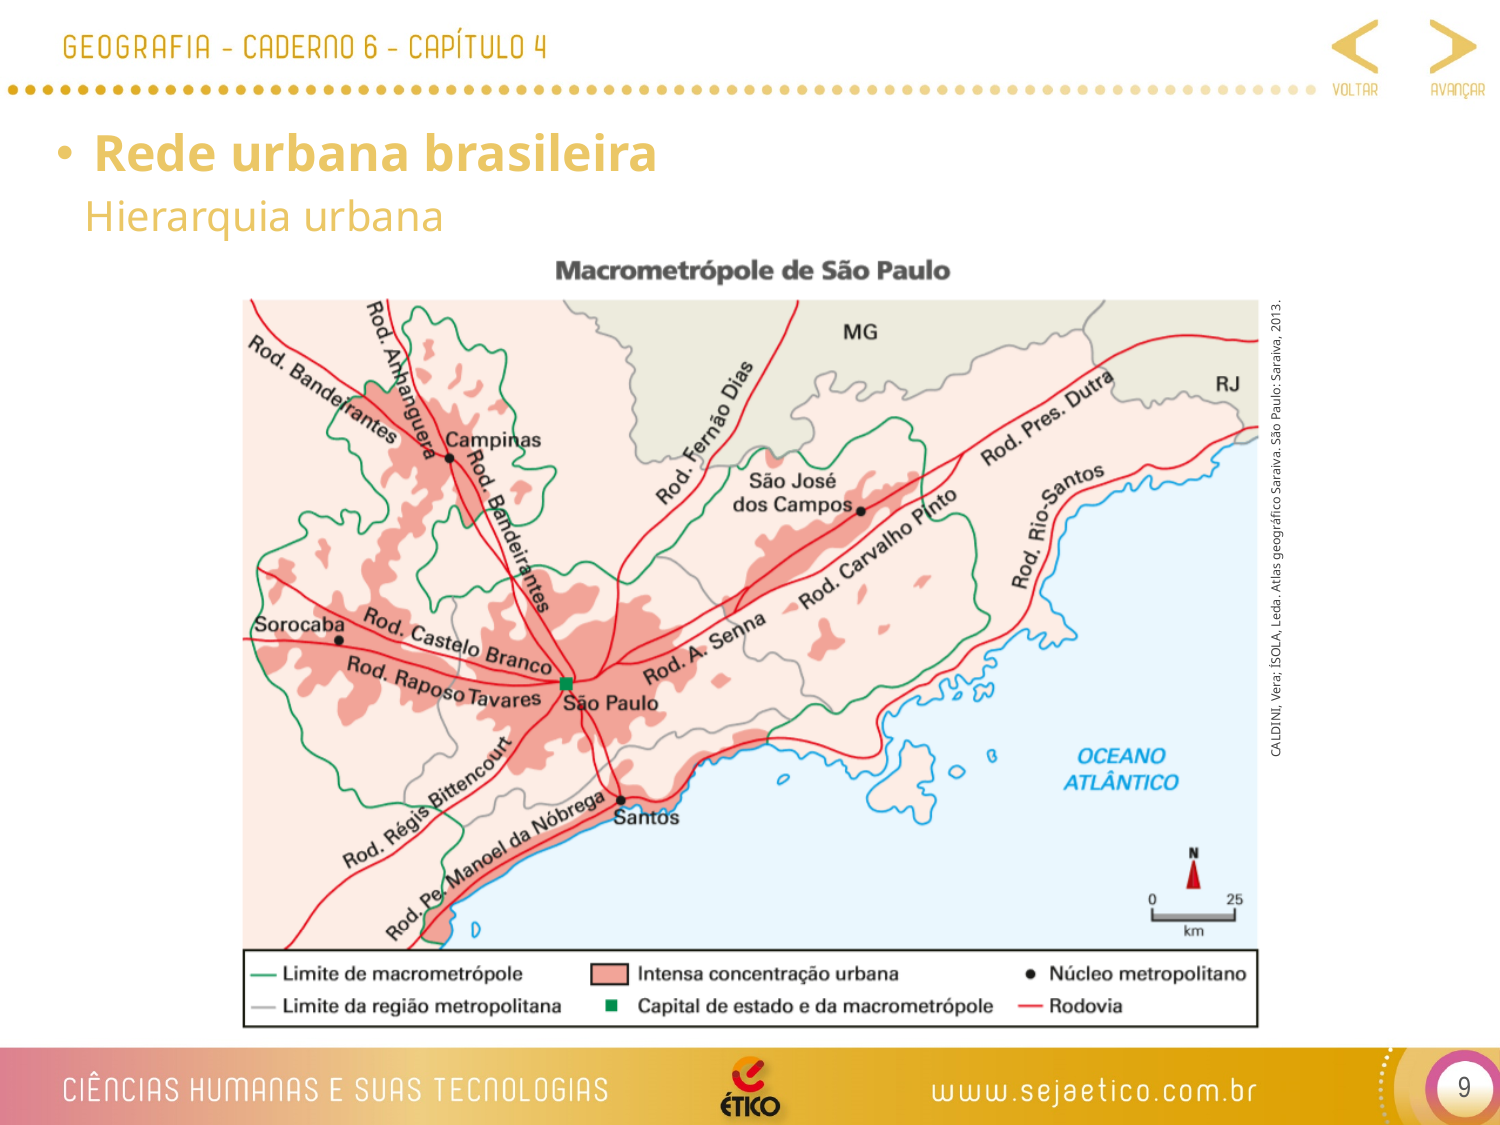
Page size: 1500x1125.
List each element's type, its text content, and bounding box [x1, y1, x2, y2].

text_box CALDINI, Vera; ÍSOLA, Leda. Atlas geográfico Saraiva. São Paulo: Saraiva, 2013. [1269, 285, 1291, 993]
text_box Hierarquia urbana [70, 182, 460, 247]
picture [0, 0, 1500, 1125]
list Rede urbana brasileira [41, 120, 1459, 1019]
